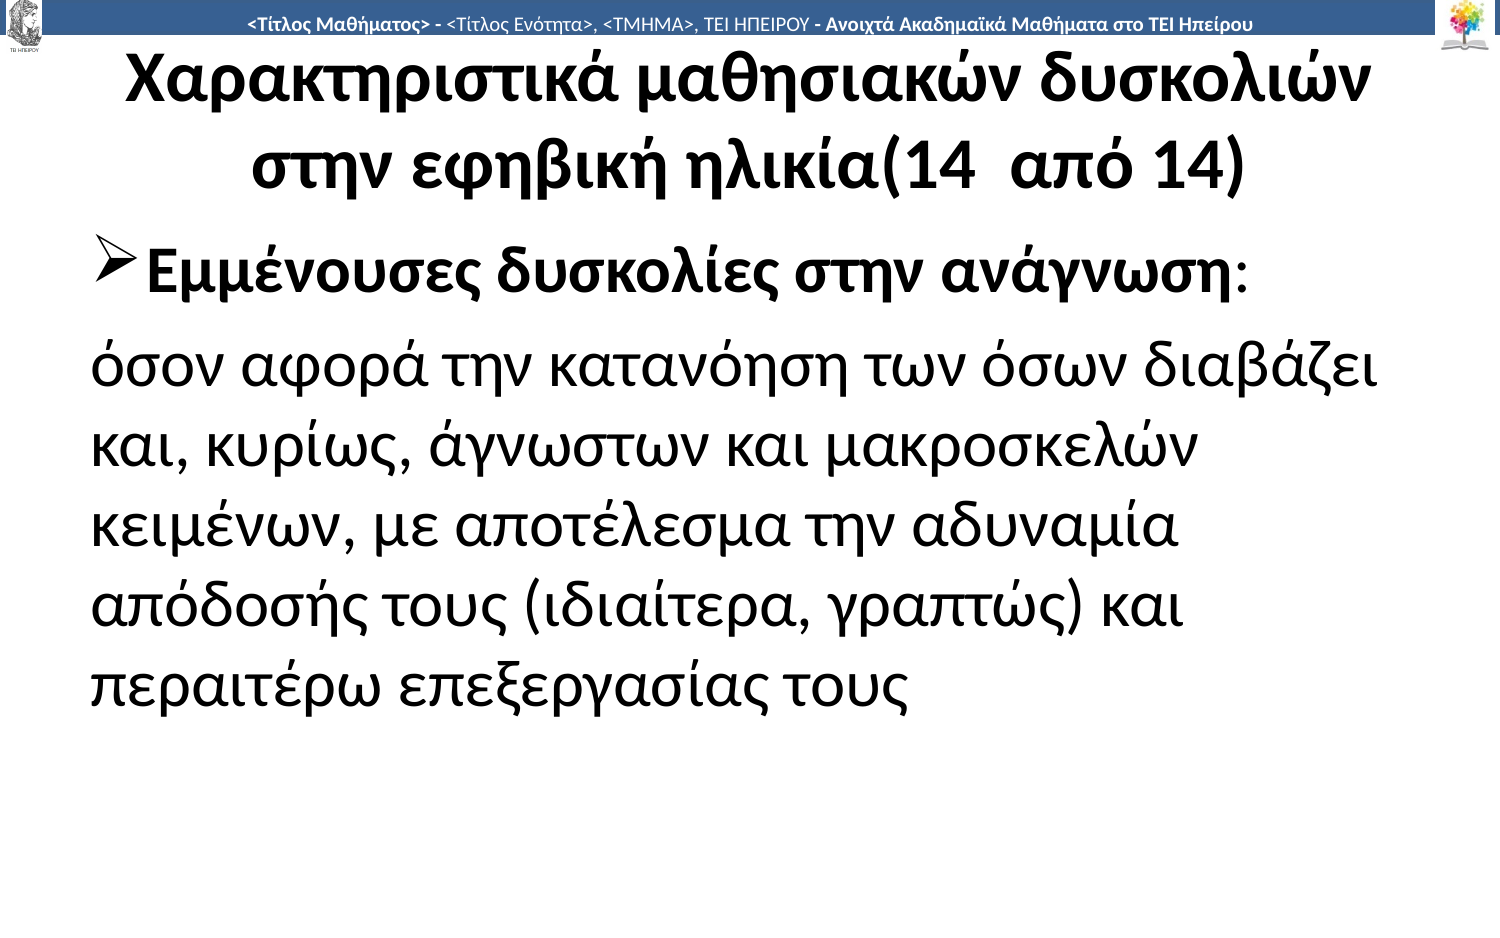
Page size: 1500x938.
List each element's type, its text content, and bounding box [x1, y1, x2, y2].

title Χαρακτηριστικά μαθησιακών δυσκολιών στην εφηβική ηλικία(14 από 14) [75, 37, 1425, 194]
list Εμμένουσες δυσκολίες στην ανάγνωση: όσον αφορά την κατανόηση των όσων διαβάζει και, κυρίως, άγνωστων και μακροσκελών κειμένων, με αποτέλεσμα την αδυναμία απόδοσής τους (ιδιαίτερα, γραπτώς) και περαιτέρω επεξεργασίας τους [75, 218, 1425, 838]
picture [6, 0, 42, 54]
picture [1435, 0, 1495, 52]
